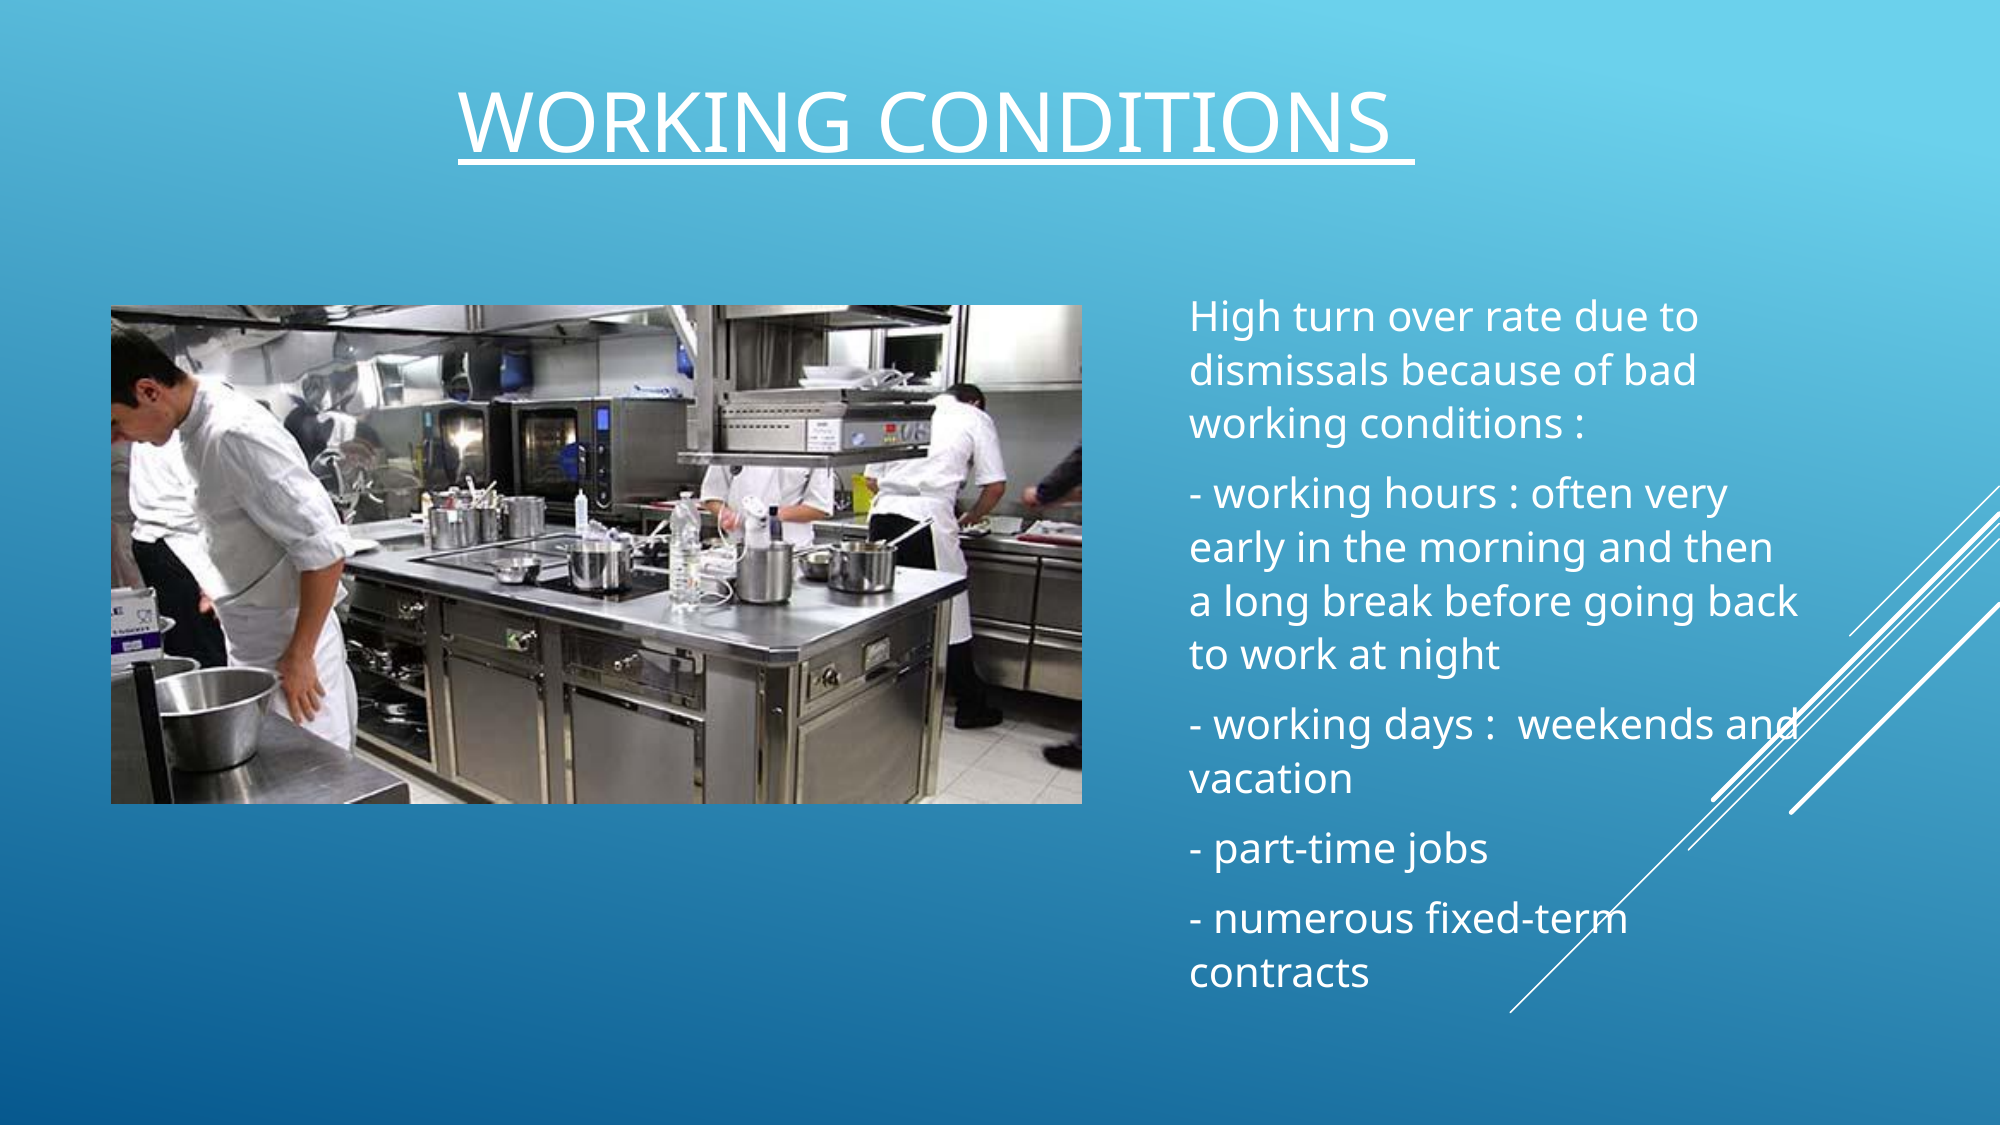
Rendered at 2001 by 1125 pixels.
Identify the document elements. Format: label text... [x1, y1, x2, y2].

text_box WORKING CONDITIONS [443, 62, 2000, 177]
text_box High turn over rate due to dismissals because of bad working conditions : - working hours : often very early in the morning and then a long break before going back to work at night - working days : weekends and vacation - part-time jobs - numerous fixed-term contracts [1174, 279, 1816, 1003]
picture [110, 304, 1082, 805]
